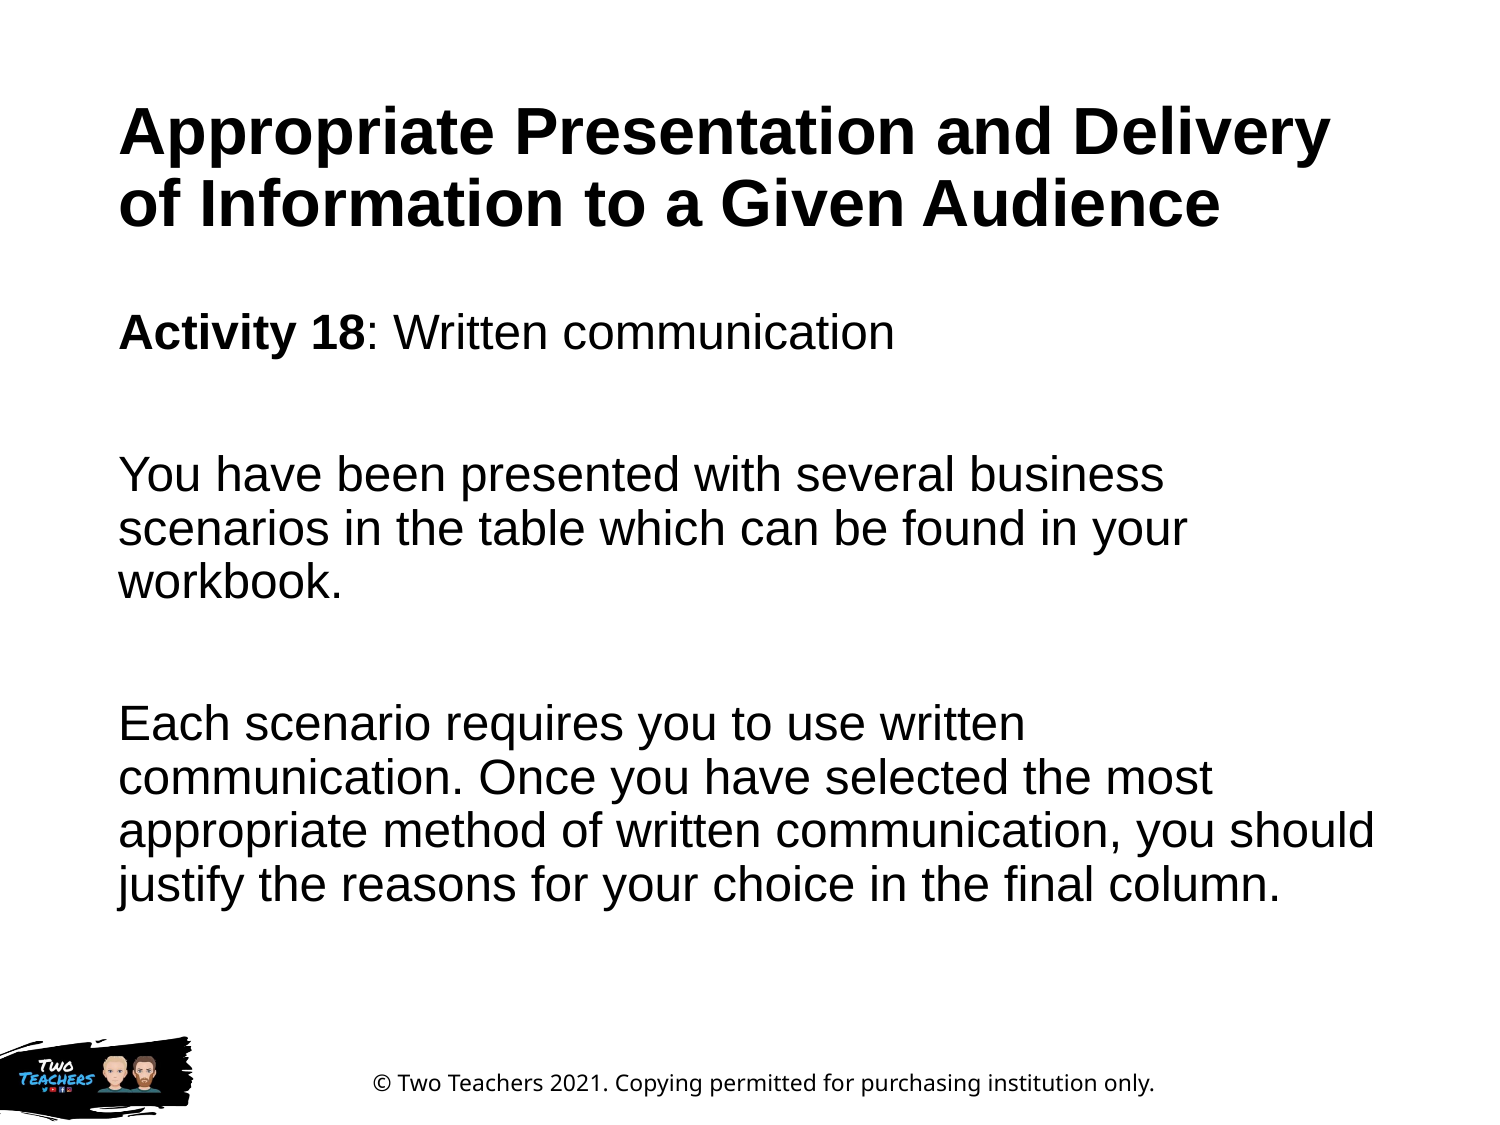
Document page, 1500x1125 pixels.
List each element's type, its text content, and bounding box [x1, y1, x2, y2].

title Appropriate Presentation and Delivery of Information to a Given Audience [103, 59, 1397, 278]
picture [0, 1030, 197, 1125]
list Activity 18: Written communication You have been presented with several business scenarios in the table which can be found in your workbook. Each scenario requires you to use written communication. Once you have selected the most appropriate method of written communication, you should justify the reasons for your choice in the final column. [103, 299, 1397, 1014]
